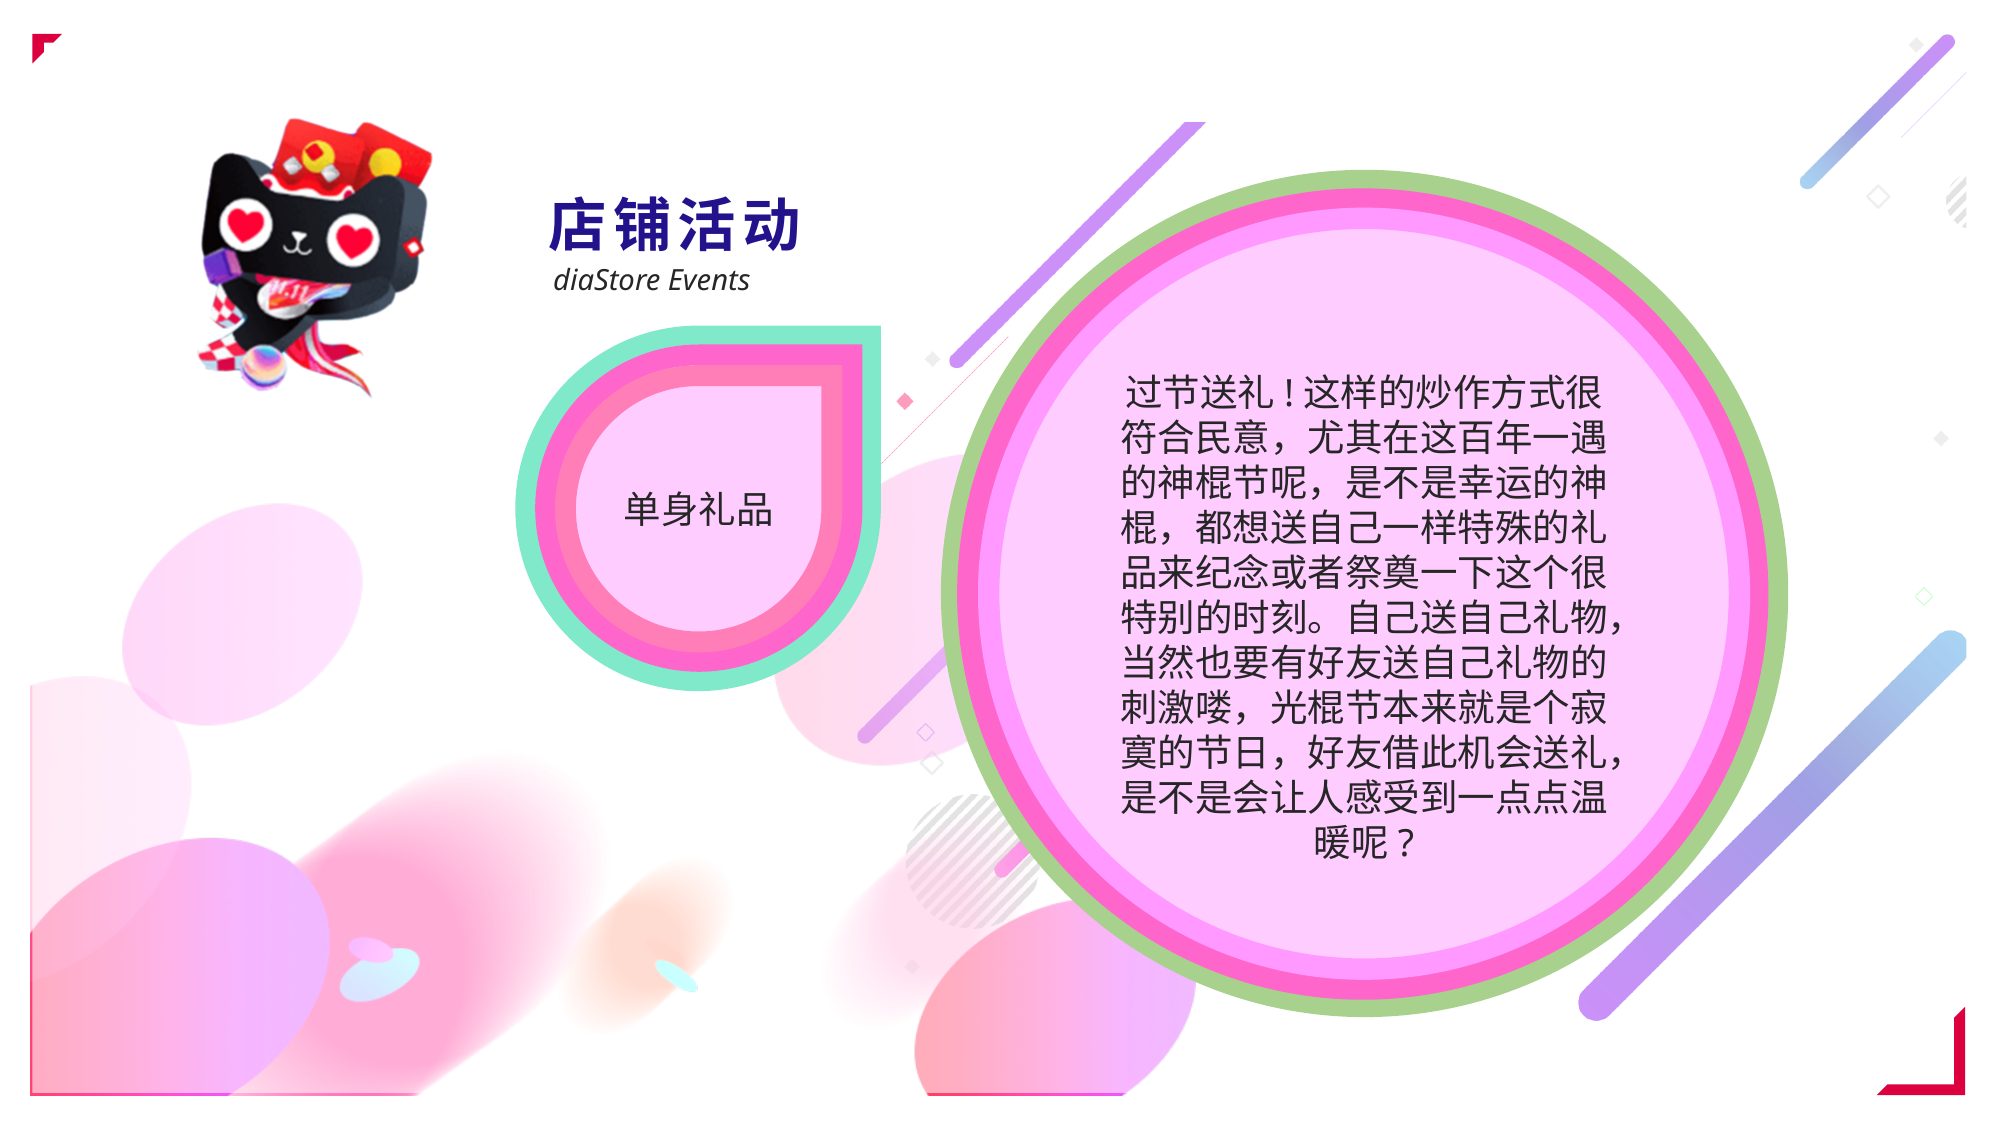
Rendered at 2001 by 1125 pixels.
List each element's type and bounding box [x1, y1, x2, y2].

picture [104, 71, 496, 432]
text_box [951, 180, 1778, 1007]
text_box [525, 335, 871, 681]
text_box [29, 32, 1968, 1096]
